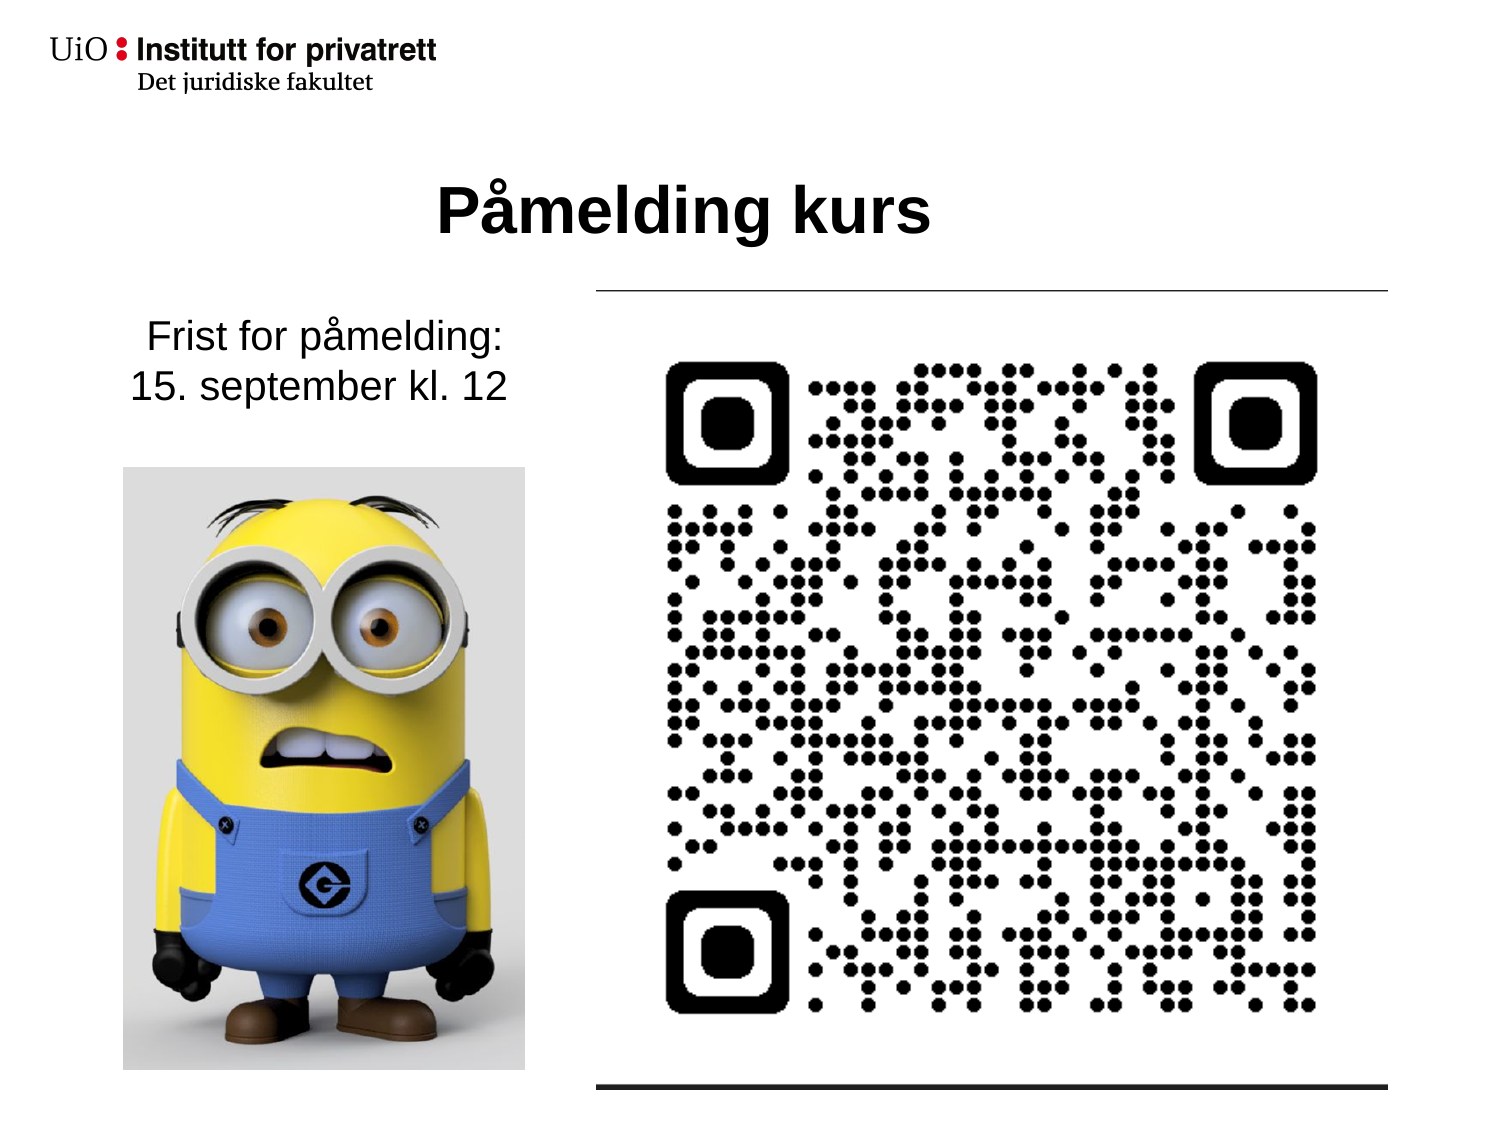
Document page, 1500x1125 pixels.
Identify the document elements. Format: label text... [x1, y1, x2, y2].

picture [50, 37, 436, 94]
picture [596, 290, 1389, 1090]
text_box Frist for påmelding: 15. september kl. 12 [82, 301, 567, 416]
title Påmelding kurs [52, 113, 1316, 302]
picture [123, 467, 526, 1071]
